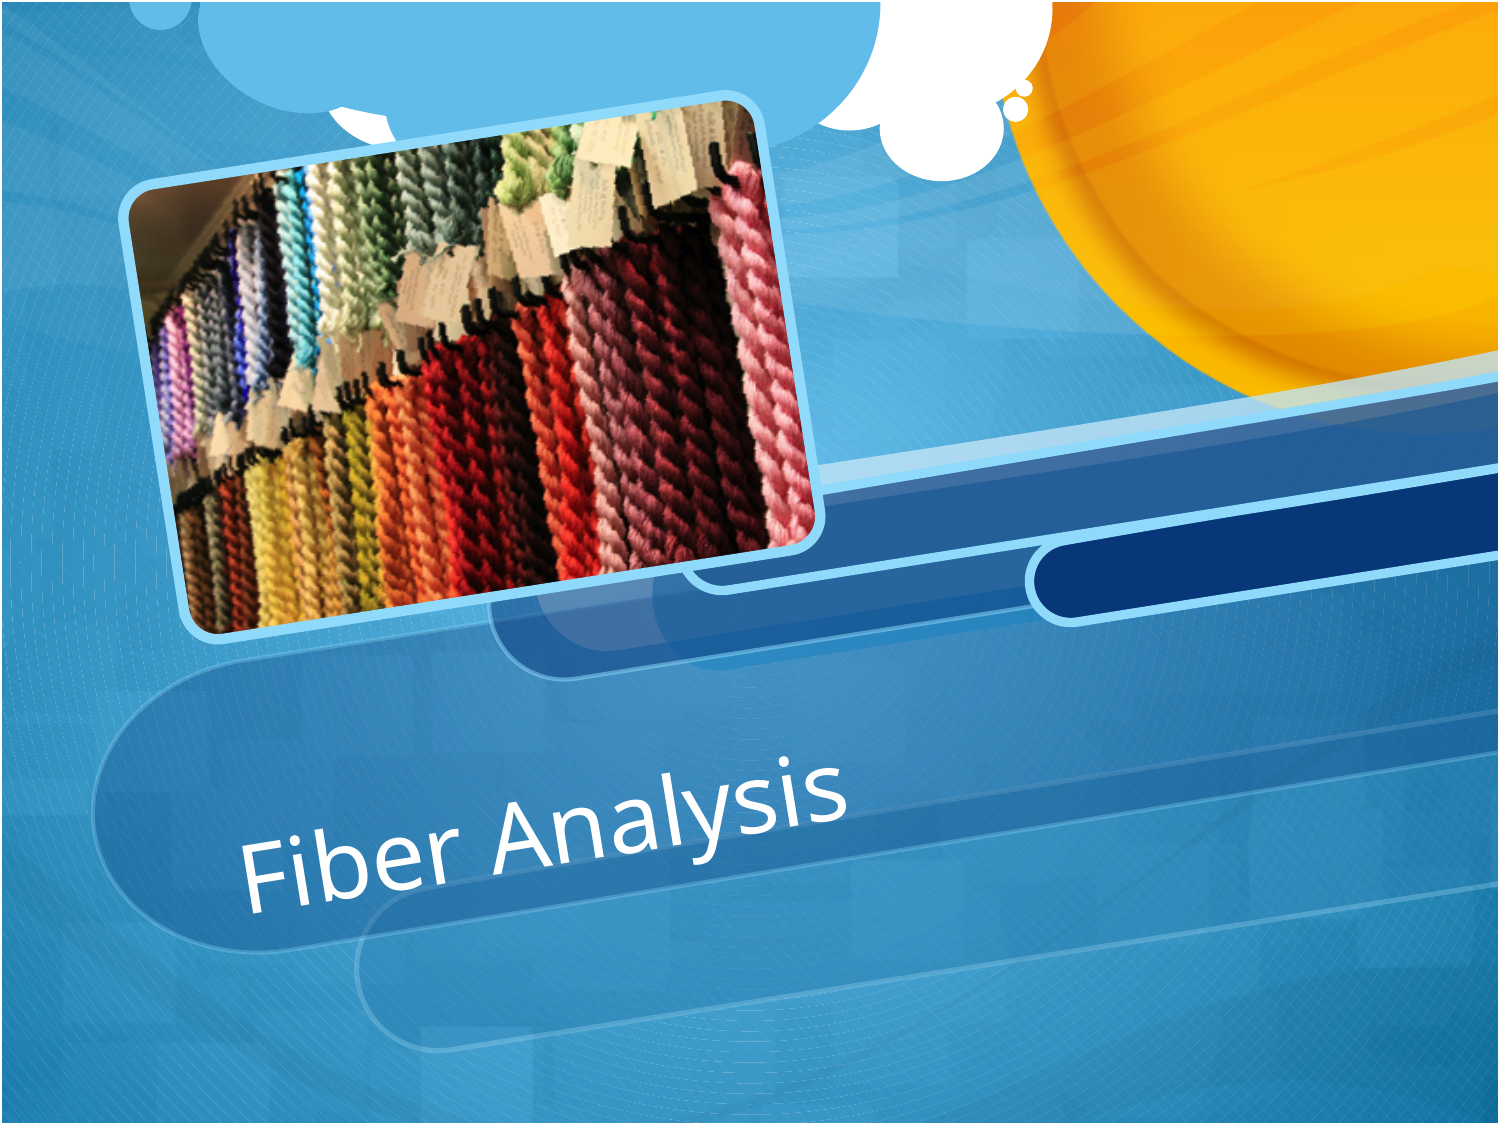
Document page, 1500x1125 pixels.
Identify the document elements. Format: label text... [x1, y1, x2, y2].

picture [95, 561, 1498, 950]
title Fiber Analysis [191, 489, 1420, 945]
picture [2, 2, 1498, 1123]
